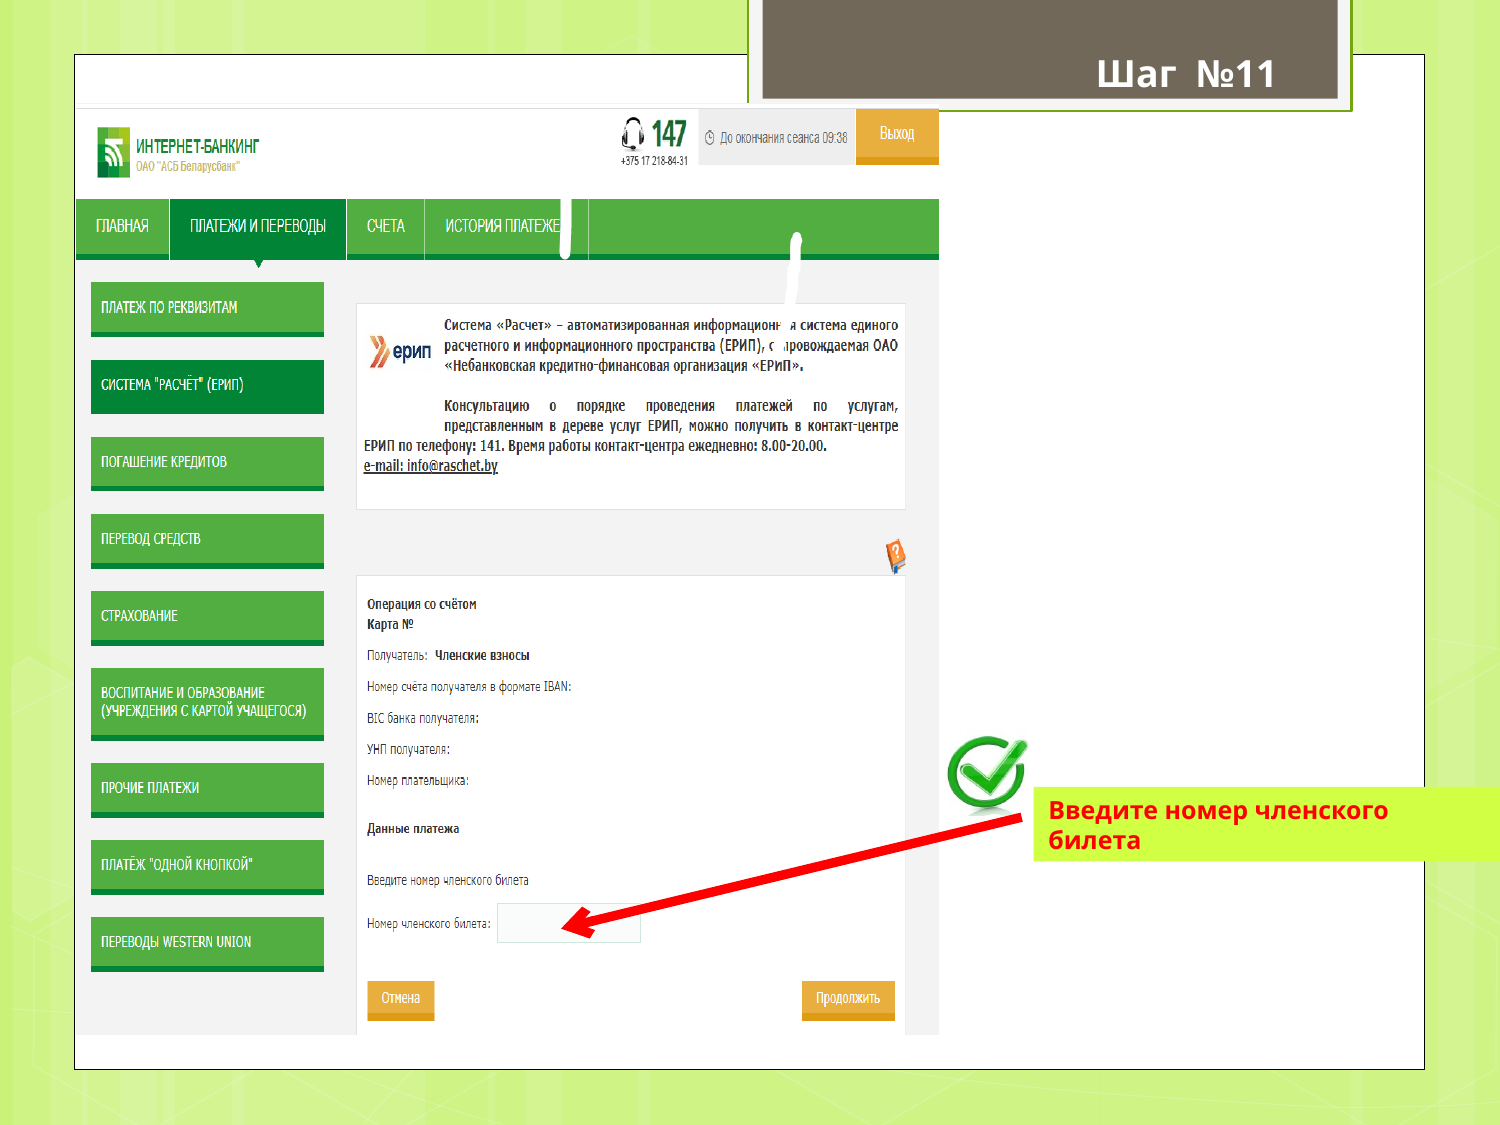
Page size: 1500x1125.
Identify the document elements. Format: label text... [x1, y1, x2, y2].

text_box Шаг №11 [1080, 42, 1293, 103]
picture [76, 103, 1034, 1036]
text_box Введите номер членского билета [1033, 786, 1500, 862]
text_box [560, 816, 1022, 929]
